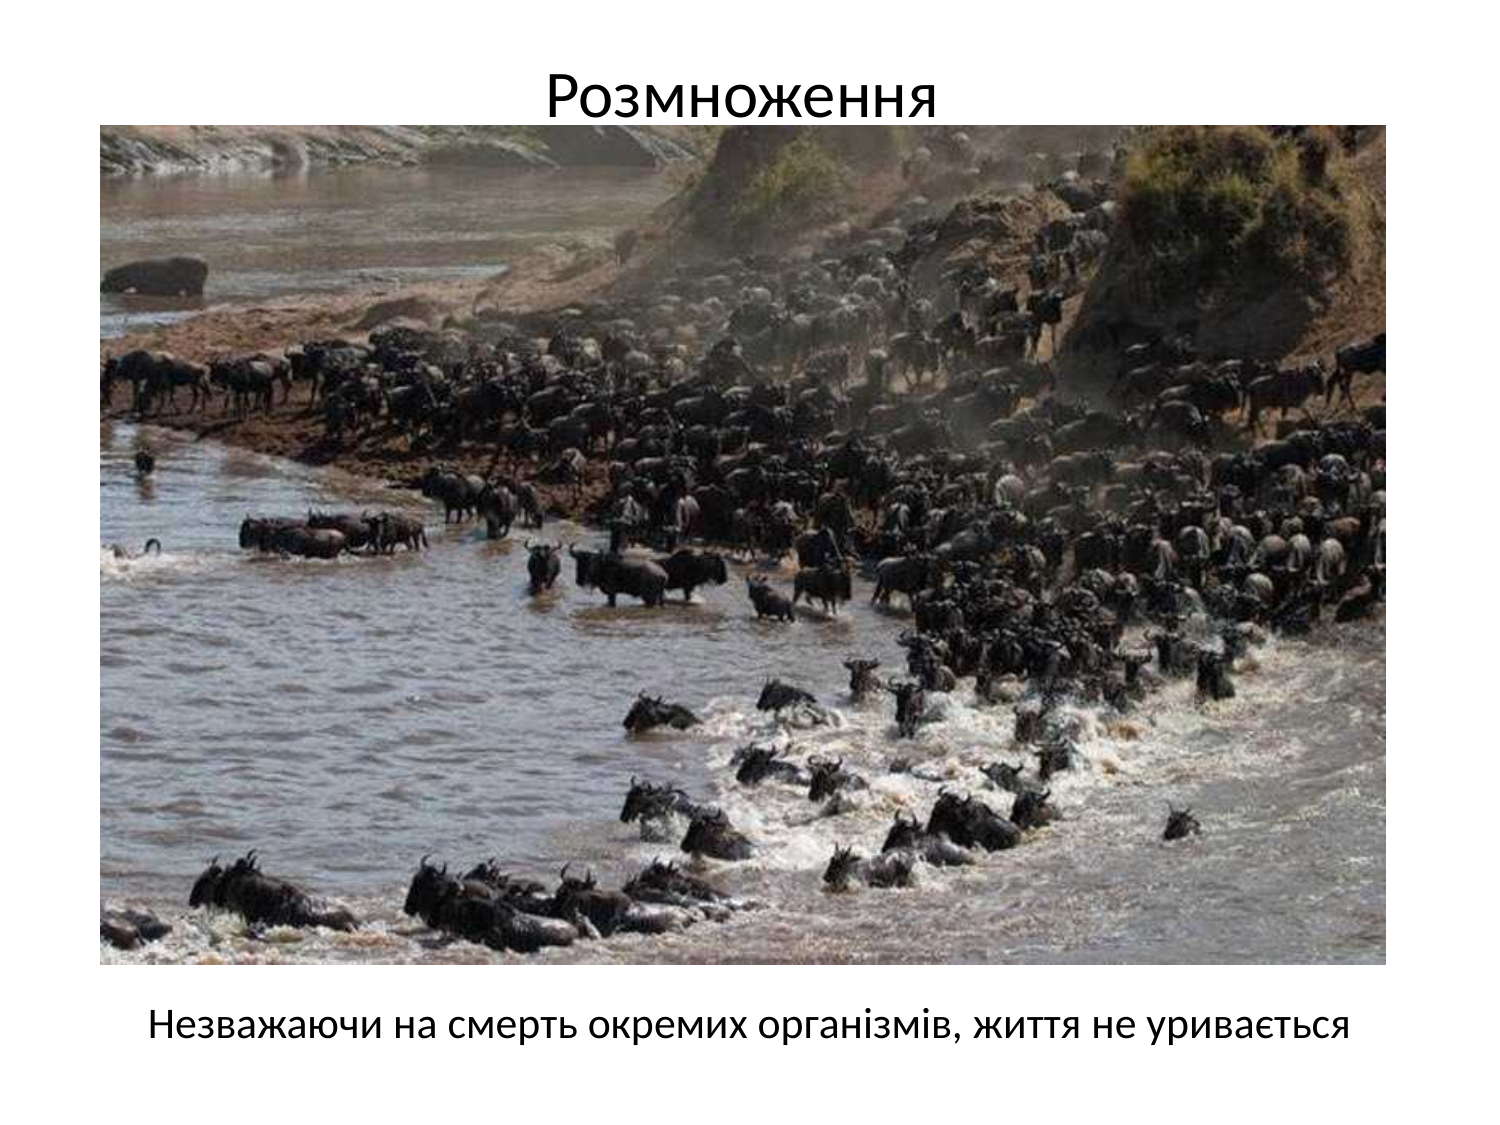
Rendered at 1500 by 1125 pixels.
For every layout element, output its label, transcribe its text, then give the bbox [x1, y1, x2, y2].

picture [100, 125, 1386, 965]
title Розмноження [75, 45, 1425, 138]
list Незважаючи на смерть окремих організмів, життя не уривається [75, 987, 1425, 1083]
